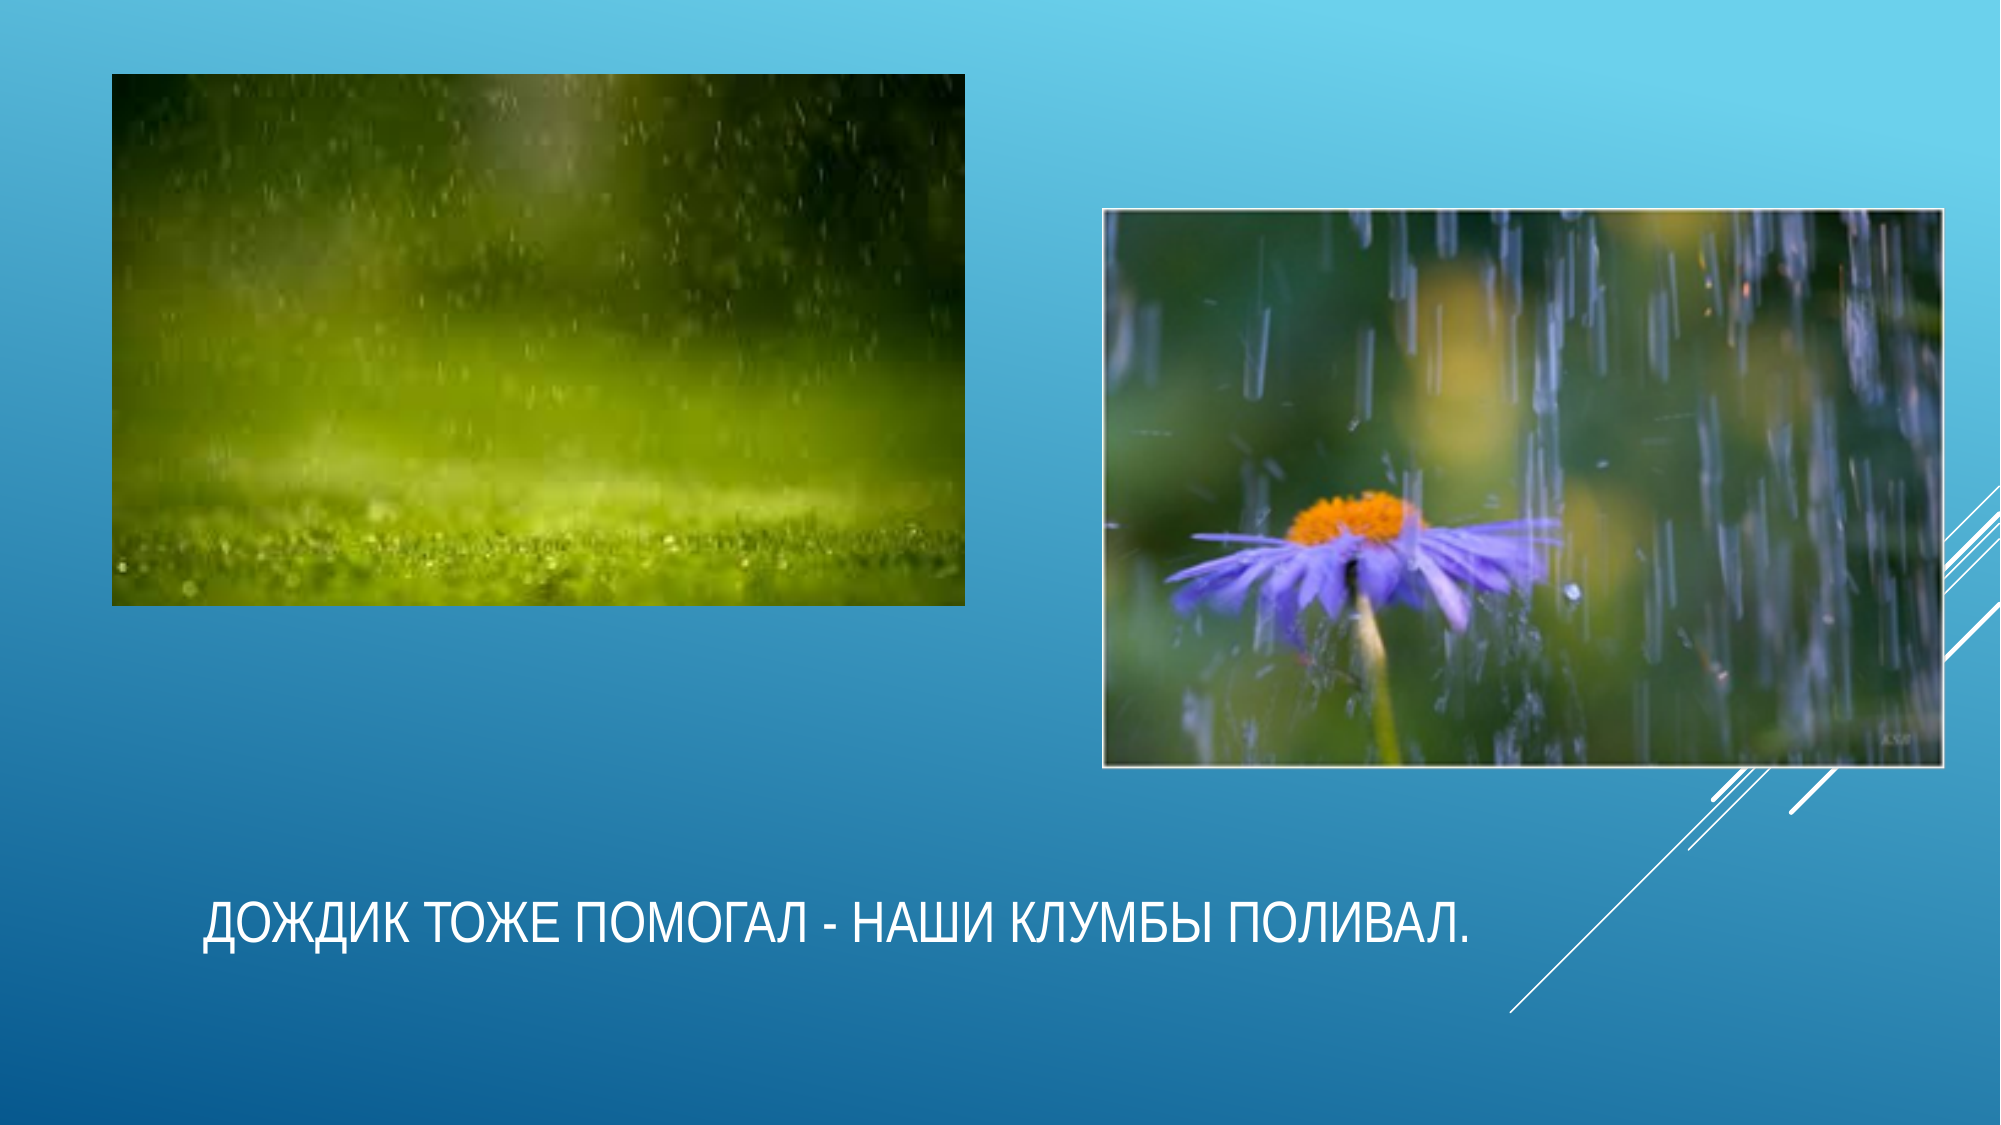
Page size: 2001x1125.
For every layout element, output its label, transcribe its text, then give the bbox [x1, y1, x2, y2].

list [1101, 208, 1948, 773]
title Дождик тоже помогал - наши клумбы поливал. [188, 795, 1589, 1043]
picture [111, 73, 965, 606]
